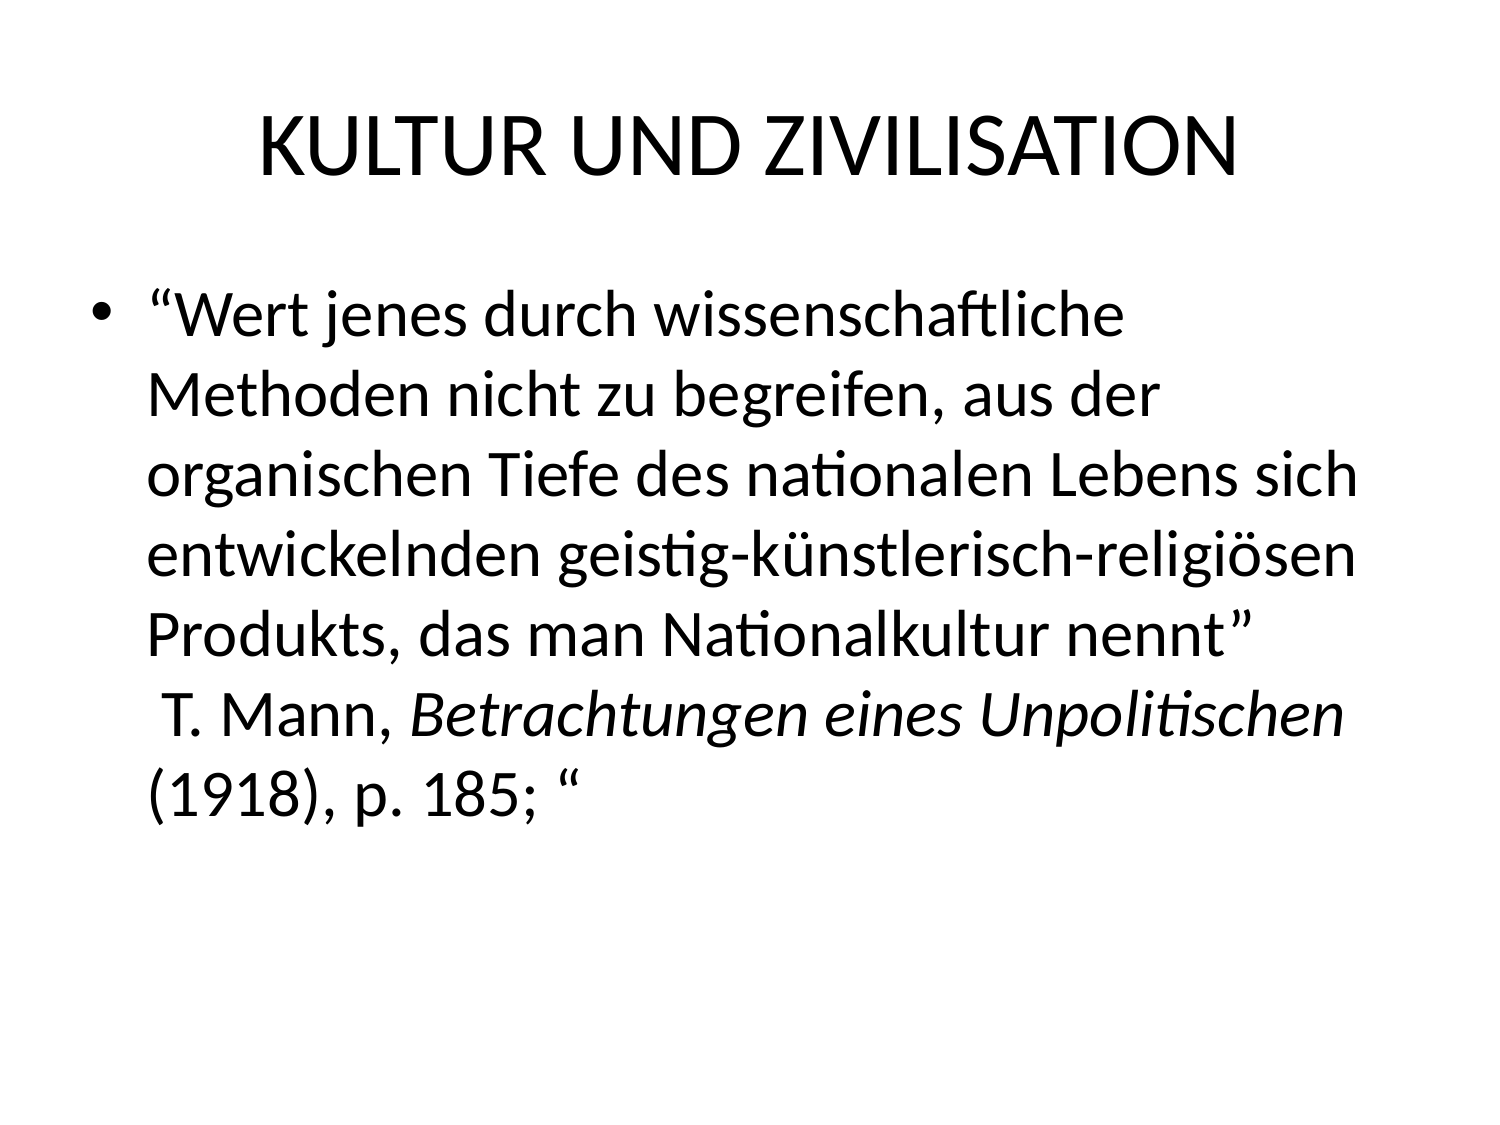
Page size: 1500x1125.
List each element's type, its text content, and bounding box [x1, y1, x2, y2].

list “Wert jenes durch wissenschaftliche Methoden nicht zu begreifen, aus der organischen Tiefe des nationalen Lebens sich entwickelnden geistig-künstlerisch-religiösen Produkts, das man Nationalkultur nennt” T. Mann, Betrachtungen eines Unpolitischen (1918), p. 185; “ [74, 262, 1426, 1006]
title KULTUR UND ZIVILISATION [74, 44, 1426, 233]
